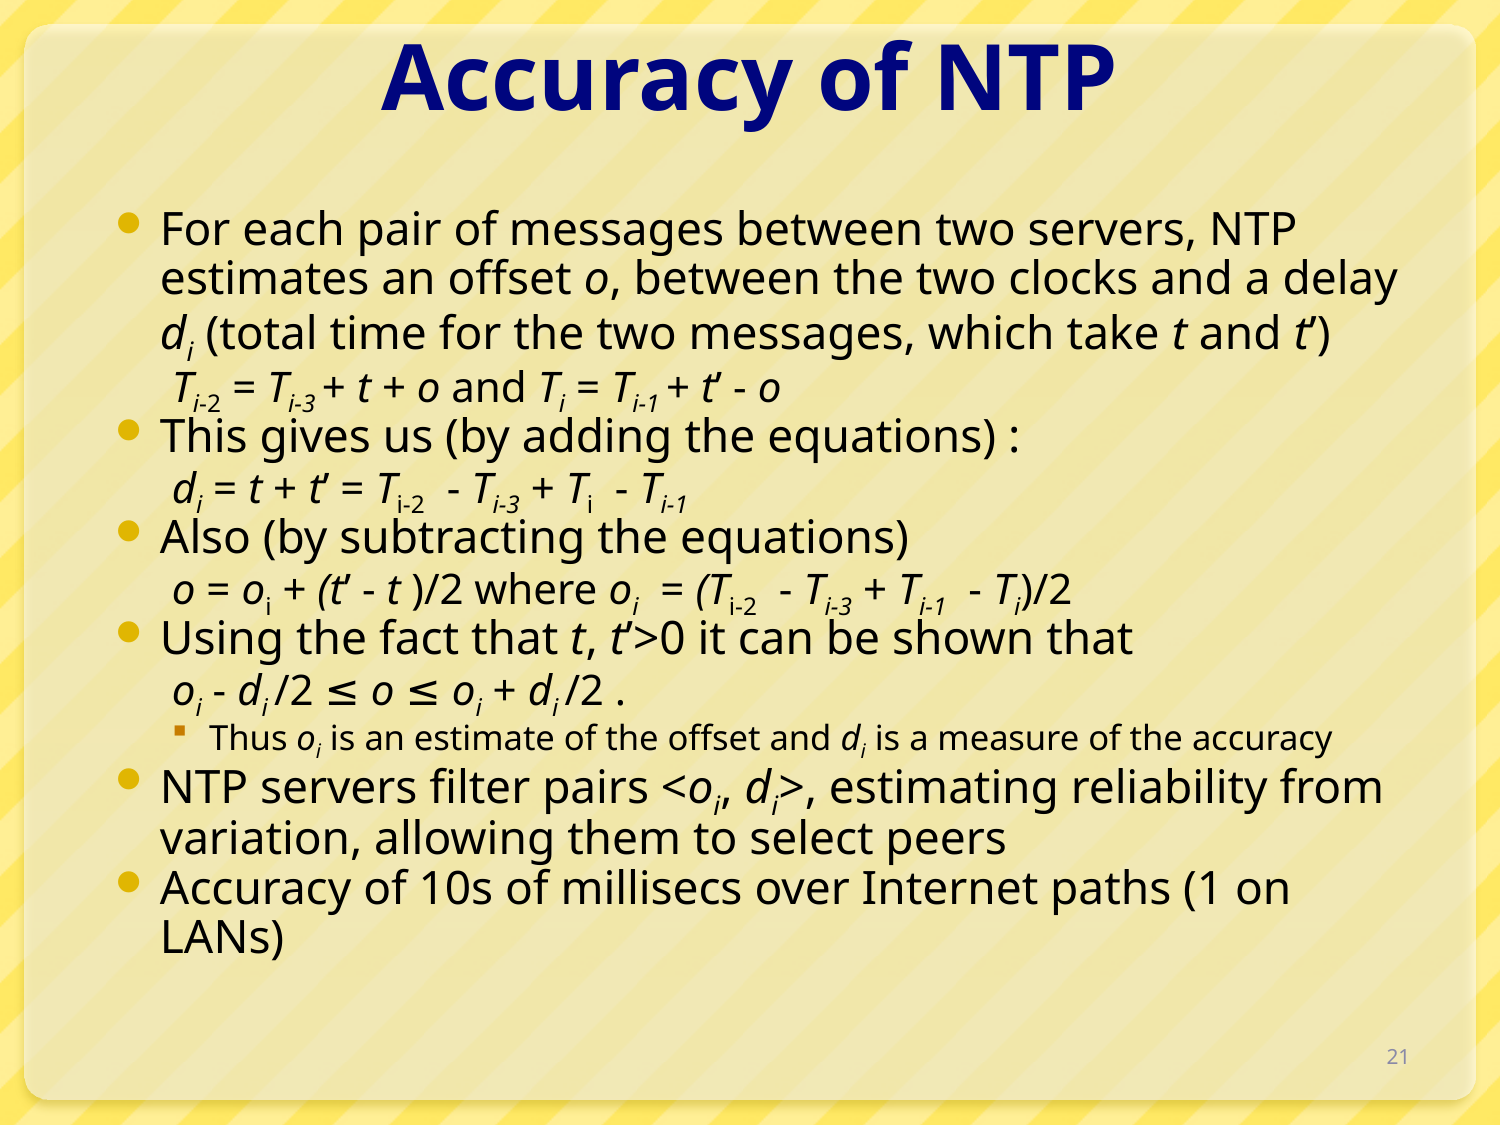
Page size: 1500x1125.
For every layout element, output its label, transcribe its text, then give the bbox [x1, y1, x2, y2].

list For each pair of messages between two servers, NTP estimates an offset o, between the two clocks and a delay di (total time for the two messages, which take t and t’) Ti-2 = Ti-3 + t + o and Ti = Ti-1 + t’ - o This gives us (by adding the equations) : di = t + t’ = Ti-2 - Ti-3 + Ti - Ti-1 Also (by subtracting the equations) o = oi + (t’ - t )/2 where oi = (Ti-2 - Ti-3 + Ti-1 - Ti)/2 Using the fact that t, t’>0 it can be shown that oi - di /2 ≤ o ≤ oi + di /2 . Thus oi is an estimate of the offset and di is a measure of the accuracy NTP servers filter pairs <oi, di>, estimating reliability from variation, allowing them to select peers Accuracy of 10s of millisecs over Internet paths (1 on LANs) [77, 197, 1420, 986]
title Accuracy of NTP [50, 37, 1450, 213]
slide_number 21 [1074, 1019, 1425, 1080]
